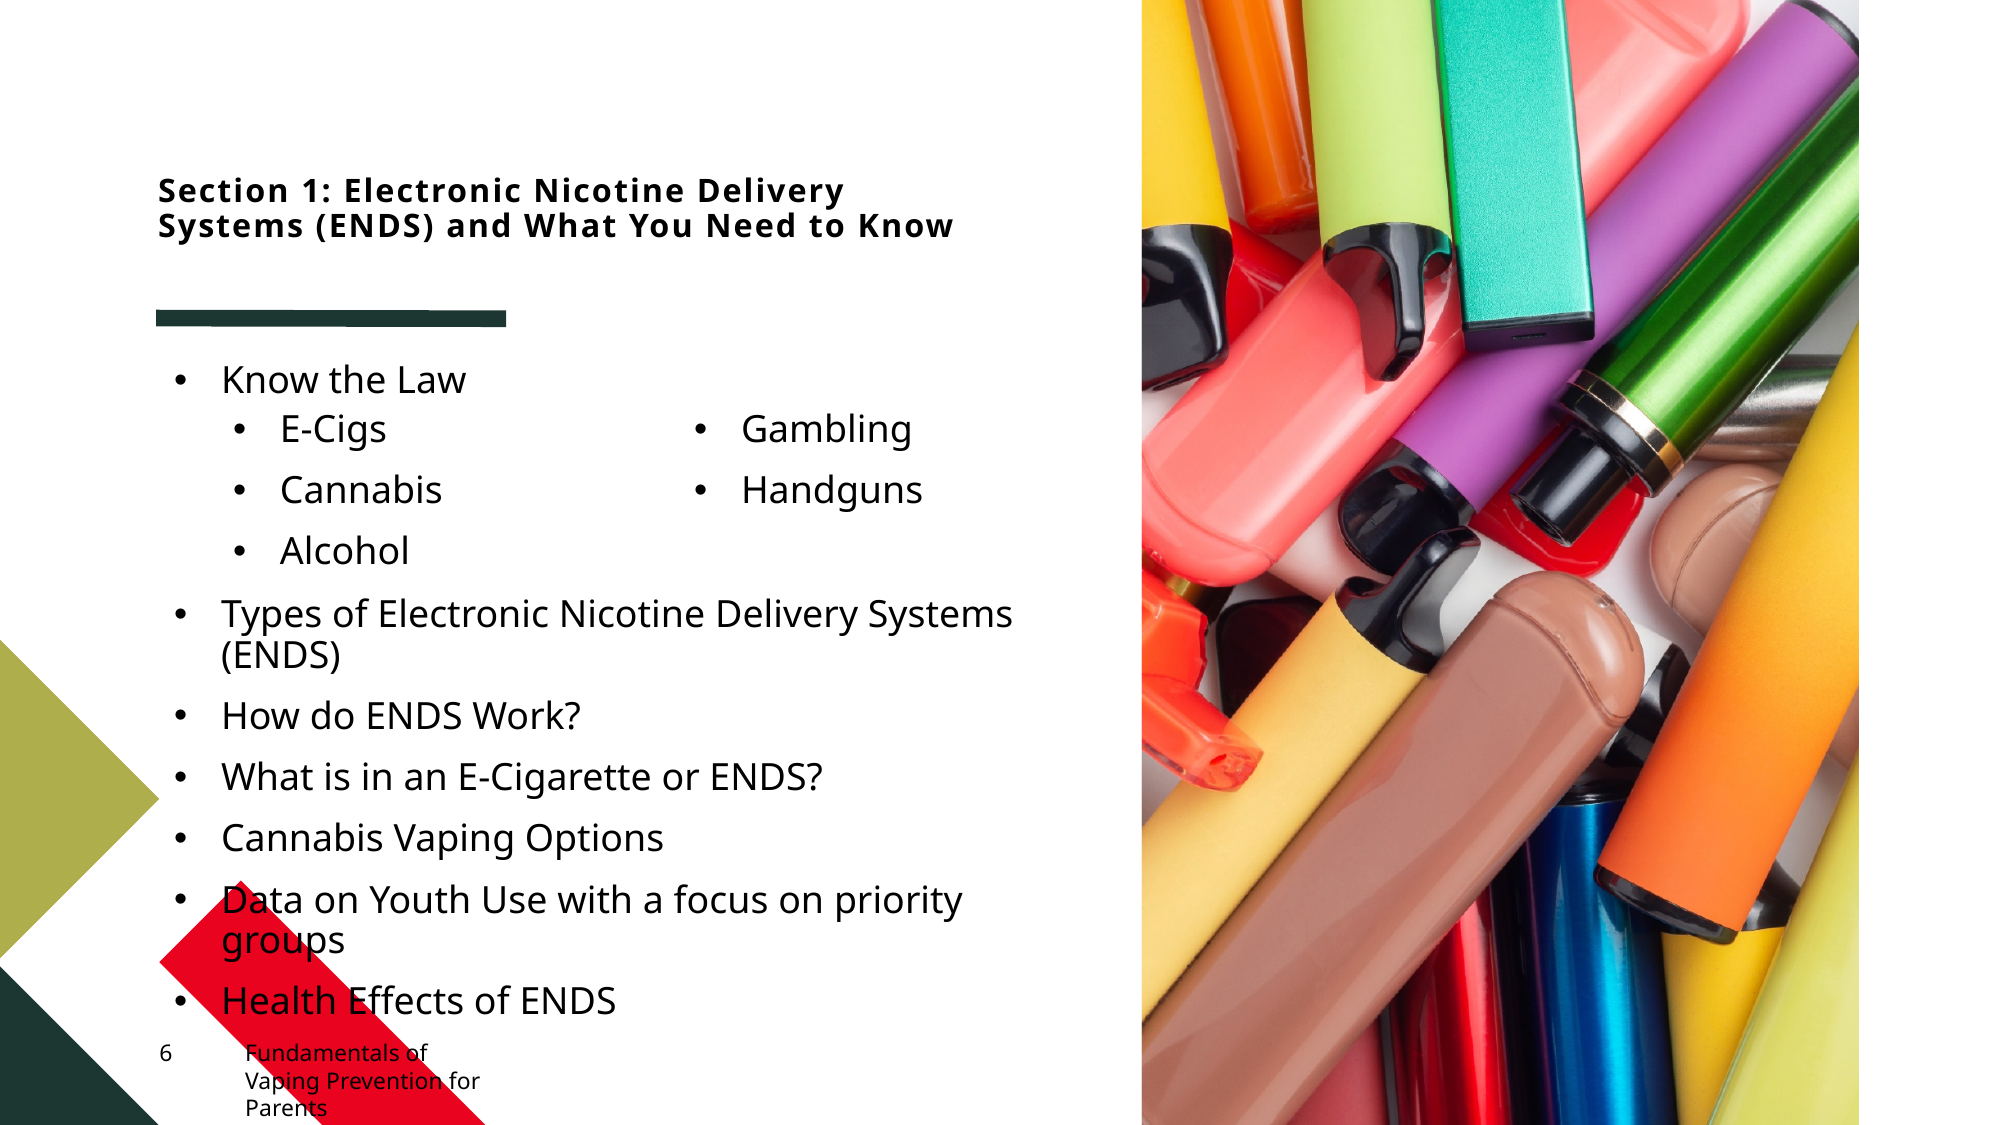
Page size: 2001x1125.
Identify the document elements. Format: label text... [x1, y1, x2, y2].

text_box Know the Law [159, 354, 933, 410]
footer Fundamentals of Vaping Prevention for Parents [246, 1038, 491, 1080]
text_box E-Cigs Cannabis Alcohol Gambling Handguns [158, 410, 933, 584]
picture [933, 0, 2000, 1125]
text_box Types of Electronic Nicotine Delivery Systems (ENDS) How do ENDS Work? What is in an E-Cigarette or ENDS? Cannabis Vaping Options Data on Youth Use with a focus on priority groups Health Effects of ENDS [159, 587, 1082, 1031]
title Section 1: Electronic Nicotine Delivery Systems (ENDS) and What You Need to Know [158, 144, 969, 245]
slide_number 6 [159, 1038, 246, 1080]
